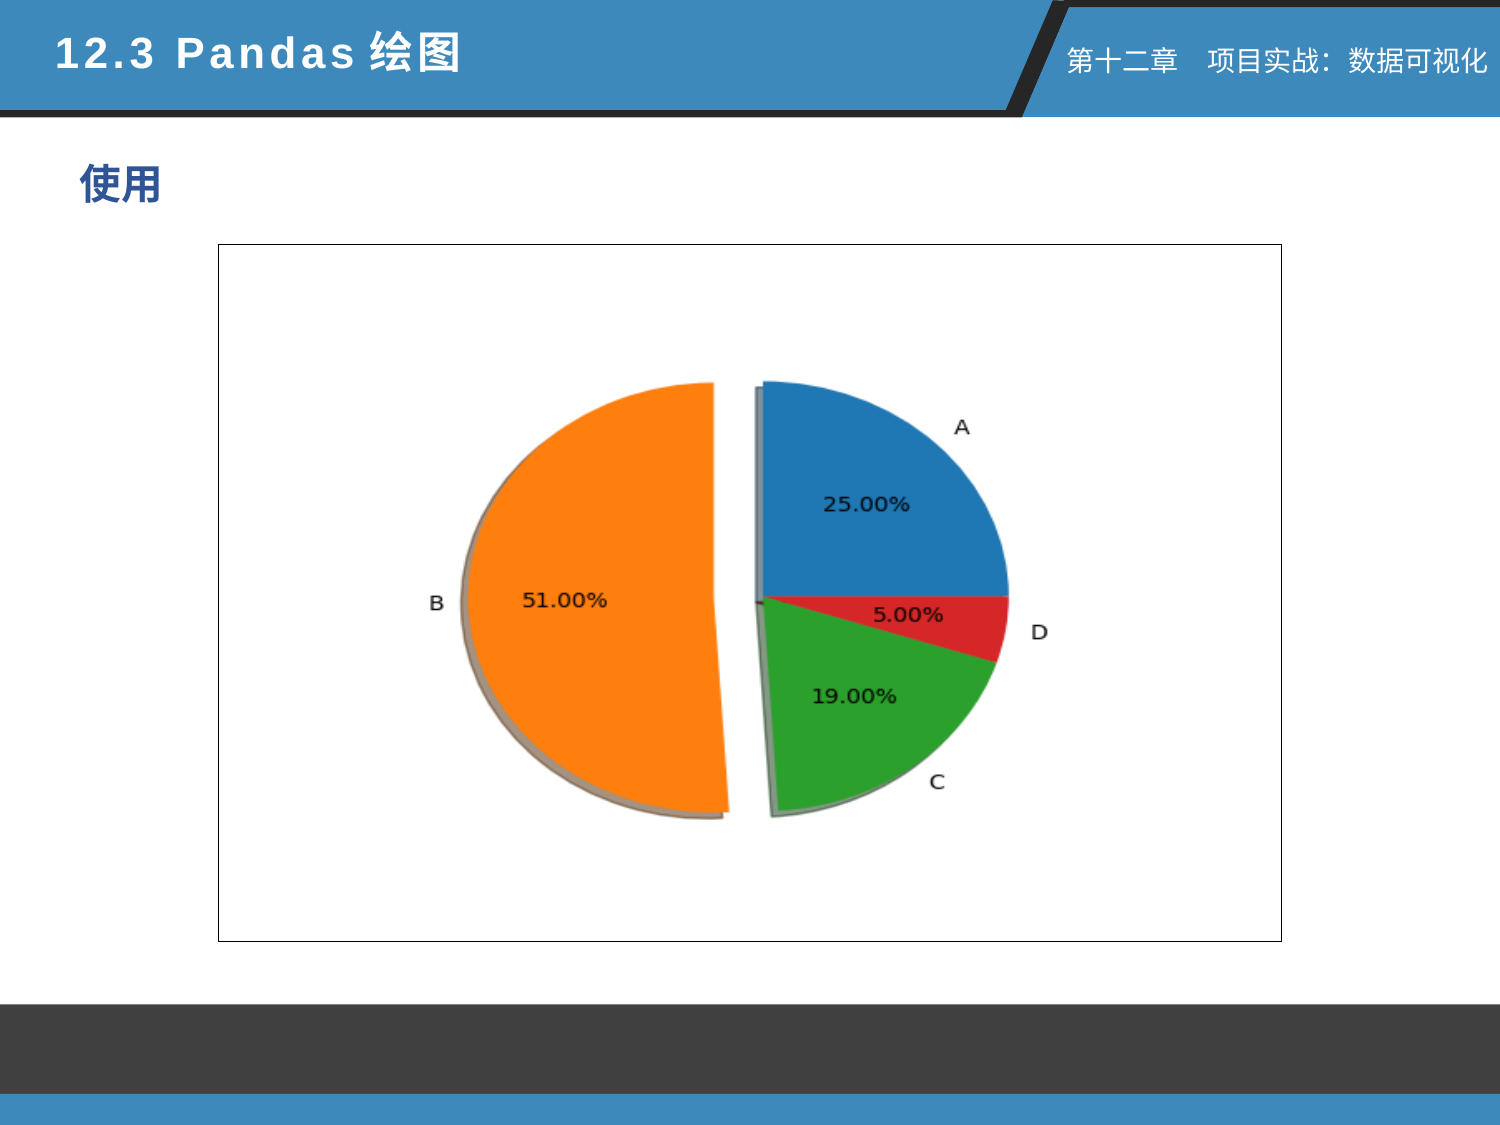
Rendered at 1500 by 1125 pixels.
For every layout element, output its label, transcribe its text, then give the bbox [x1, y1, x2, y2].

list 使用 [64, 155, 1229, 245]
text_box 12.3 Pandas绘图 [40, 17, 628, 85]
text_box 第十二章 项目实战：数据可视化 [1031, 35, 1500, 85]
picture [218, 244, 1282, 942]
